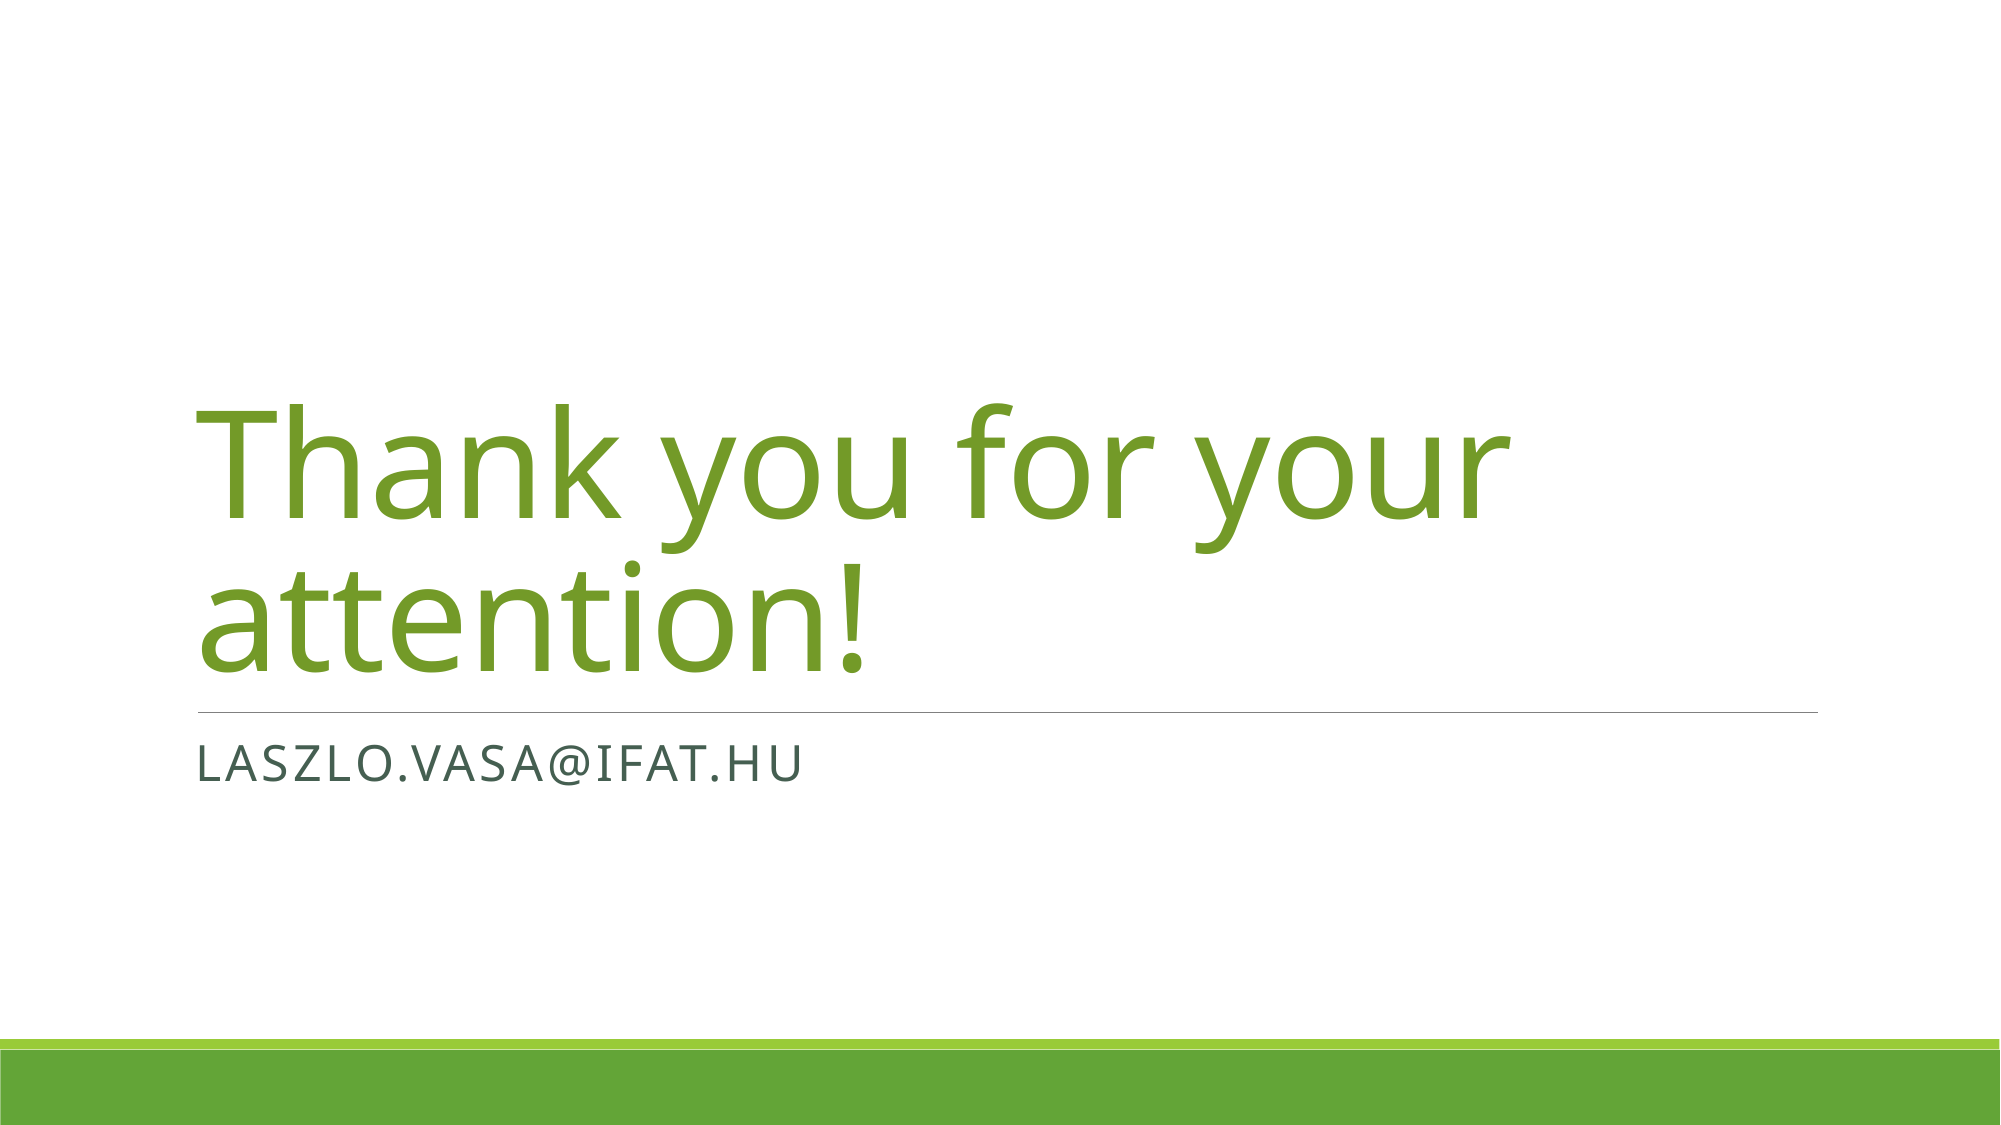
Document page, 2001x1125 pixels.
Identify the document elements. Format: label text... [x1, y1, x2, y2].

list Laszlo.vasa@ifat.hu [180, 730, 1830, 918]
title Thank you for your attention! [180, 124, 1830, 710]
